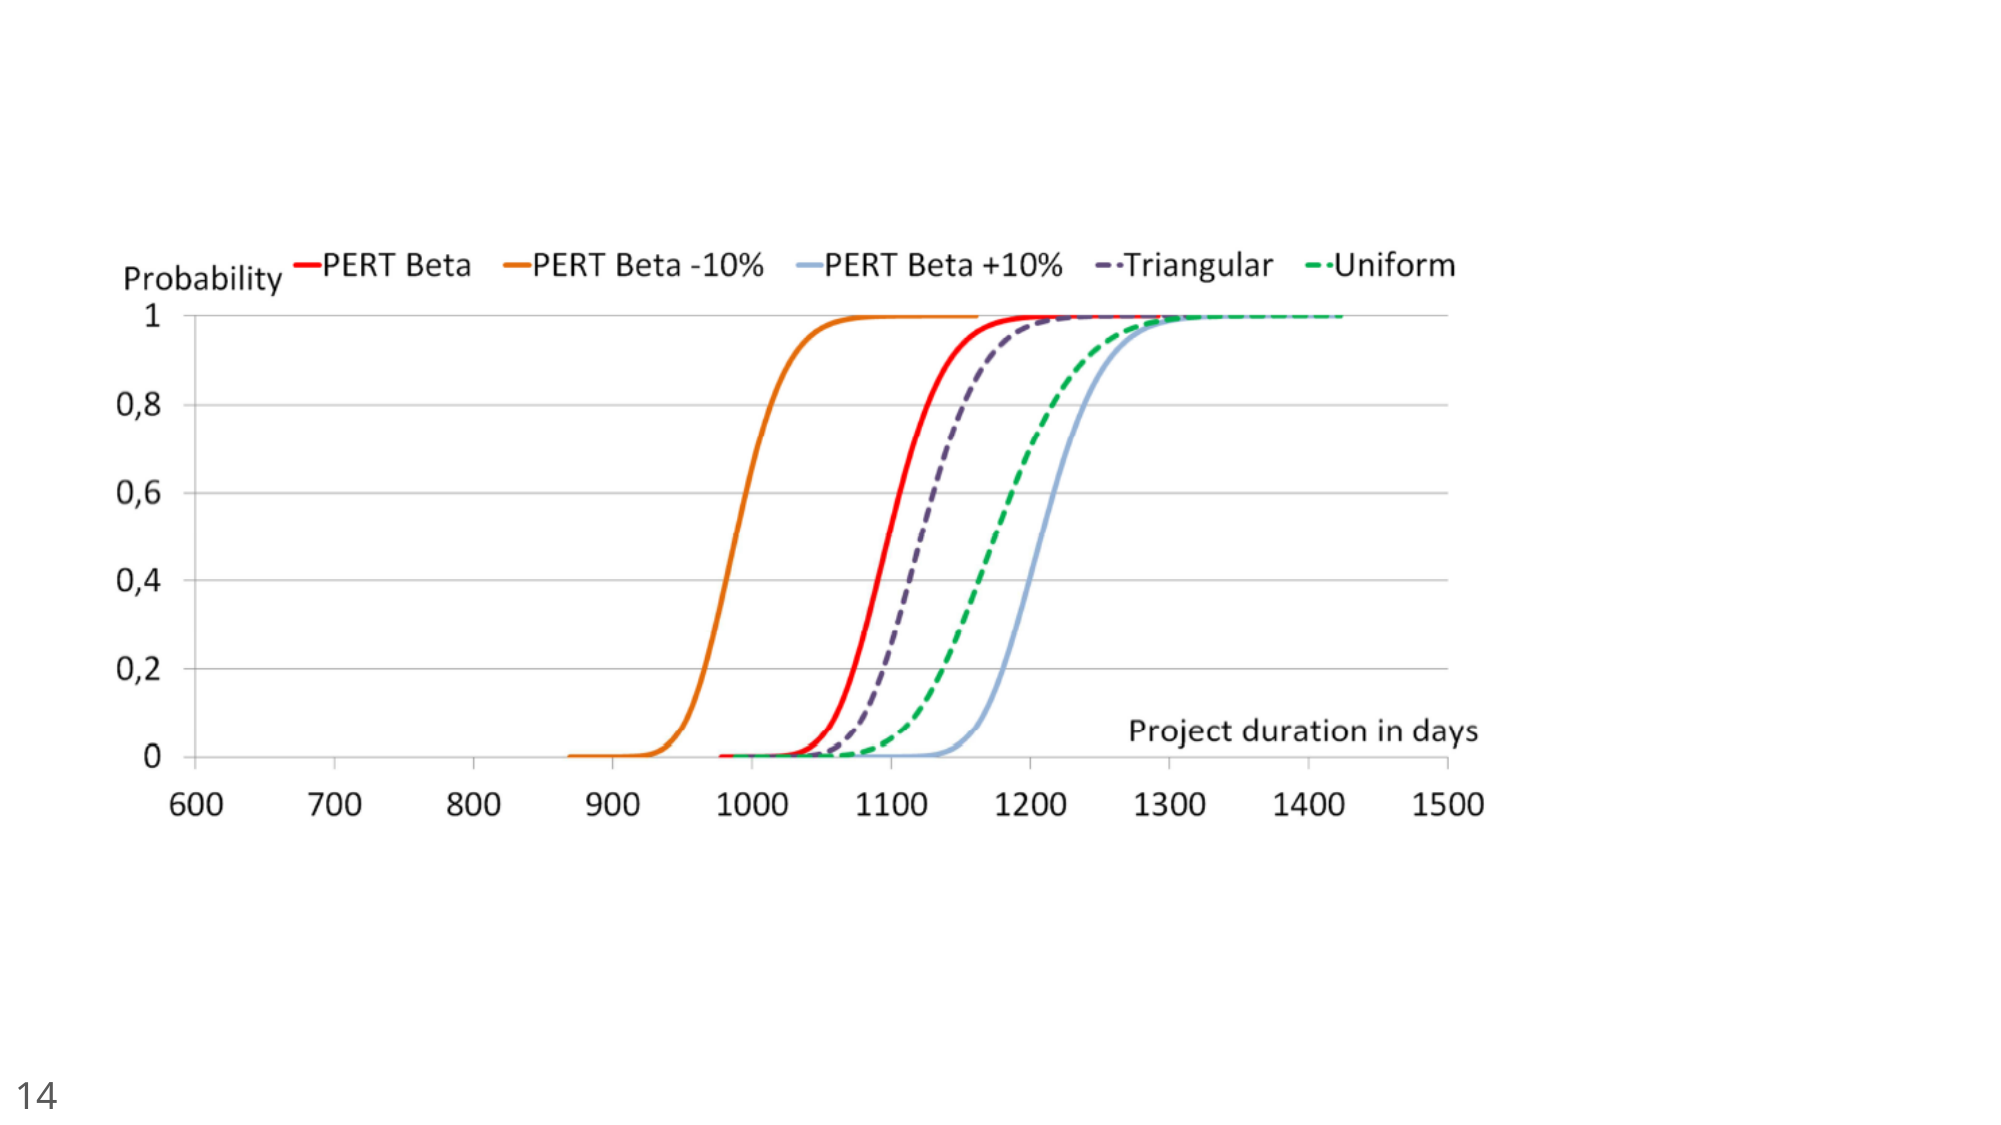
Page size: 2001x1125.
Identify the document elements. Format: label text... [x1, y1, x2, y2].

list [107, 244, 1519, 854]
text_box 14 [0, 1064, 86, 1125]
